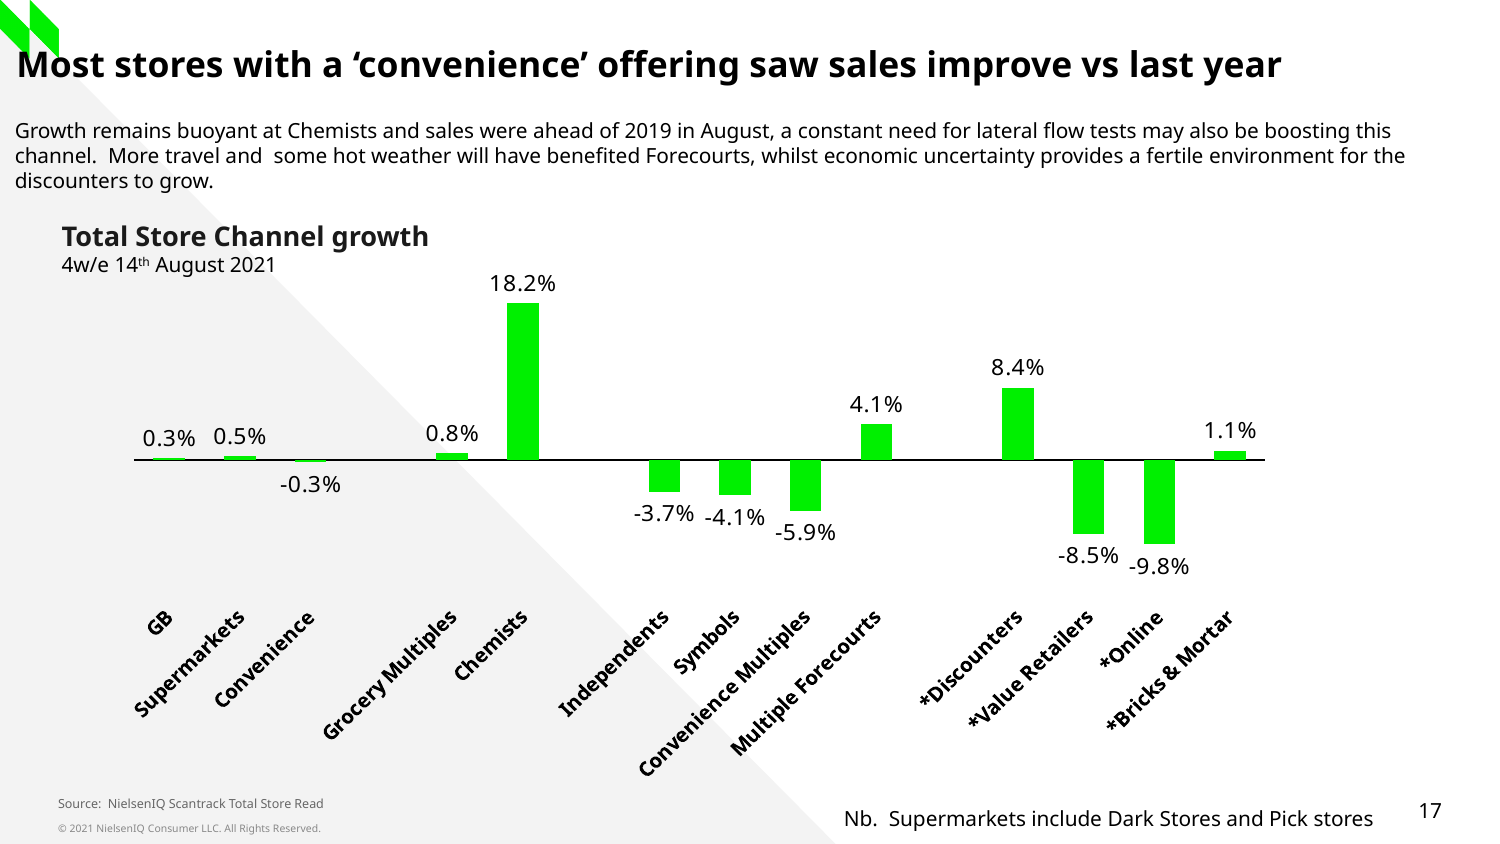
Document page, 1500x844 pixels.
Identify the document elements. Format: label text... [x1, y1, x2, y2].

title Most stores with a ‘convenience’ offering saw sales improve vs last year [16, 27, 1492, 89]
text_box Growth remains buoyant at Chemists and sales were ahead of 2019 in August, a constant need for lateral flow tests may also be boosting this channel. More travel and some hot weather will have benefited Forecourts, whilst economic uncertainty provides a fertile environment for the discounters to grow. [0, 110, 1476, 201]
chart [123, 255, 1302, 784]
subtitle Source: NielsenIQ Scantrack Total Store Read [58, 795, 1397, 826]
text_box Nb. Supermarkets include Dark Stores and Pick stores [828, 797, 1389, 838]
text_box Total Store Channel growth 4w/e 14th August 2021 [61, 211, 686, 286]
picture [0, 0, 59, 59]
